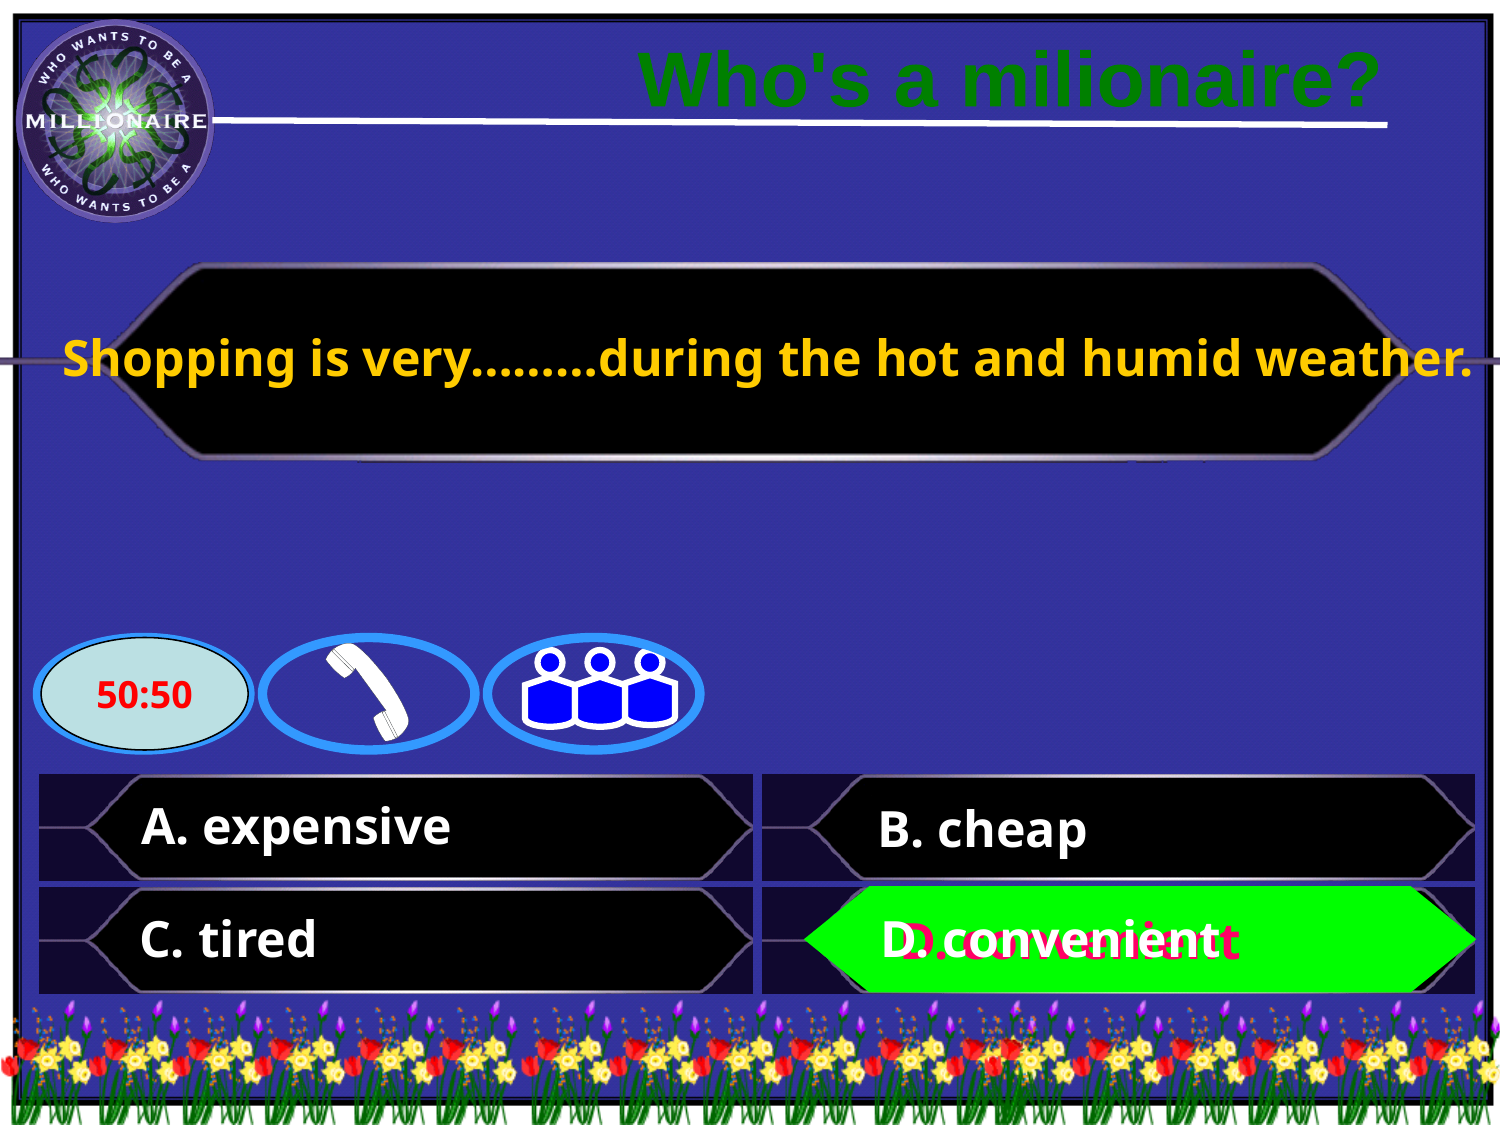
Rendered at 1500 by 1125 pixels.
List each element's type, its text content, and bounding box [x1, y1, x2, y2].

picture [0, 0, 1500, 1125]
text_box 50:50 [41, 637, 249, 751]
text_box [212, 120, 1388, 126]
text_box [37, 646, 86, 741]
text_box [409, 641, 475, 746]
text_box [262, 643, 321, 744]
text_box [487, 637, 701, 751]
